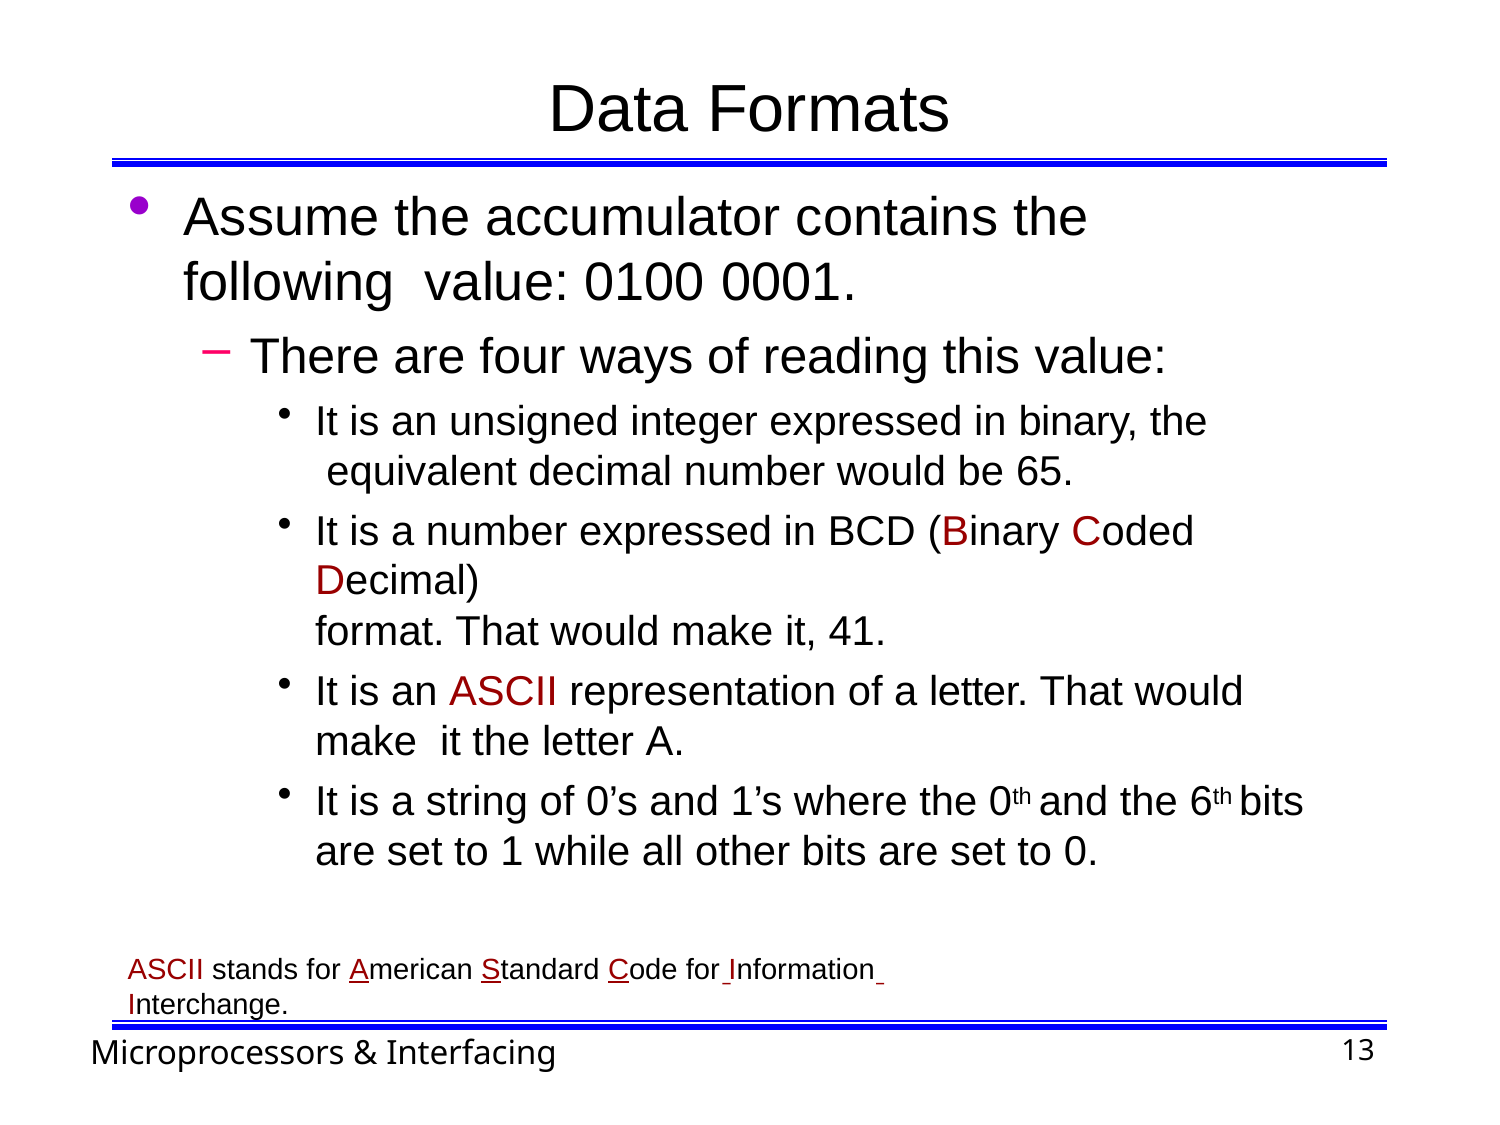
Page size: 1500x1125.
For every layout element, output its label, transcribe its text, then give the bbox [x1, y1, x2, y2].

footer Microprocessors & Interfacing [88, 1025, 574, 1125]
text_box Assume the accumulator contains the following value: 0100 0001. There are four ways of reading this value: It is an unsigned integer expressed in binary, the equivalent decimal number would be 65. It is a number expressed in BCD (Binary Coded Decimal) format. That would make it, 41. It is an ASCII representation of a letter. That would make it the letter A. It is a string of 0’s and 1’s where the 0th and the 6th bits are set to 1 while all other bits are set to 0. [125, 178, 1371, 874]
text_box ASCII stands for American Standard Code for Information Interchange. [125, 948, 1041, 1021]
slide_number 10 [1337, 1026, 1377, 1125]
title Data Formats [546, 62, 954, 178]
